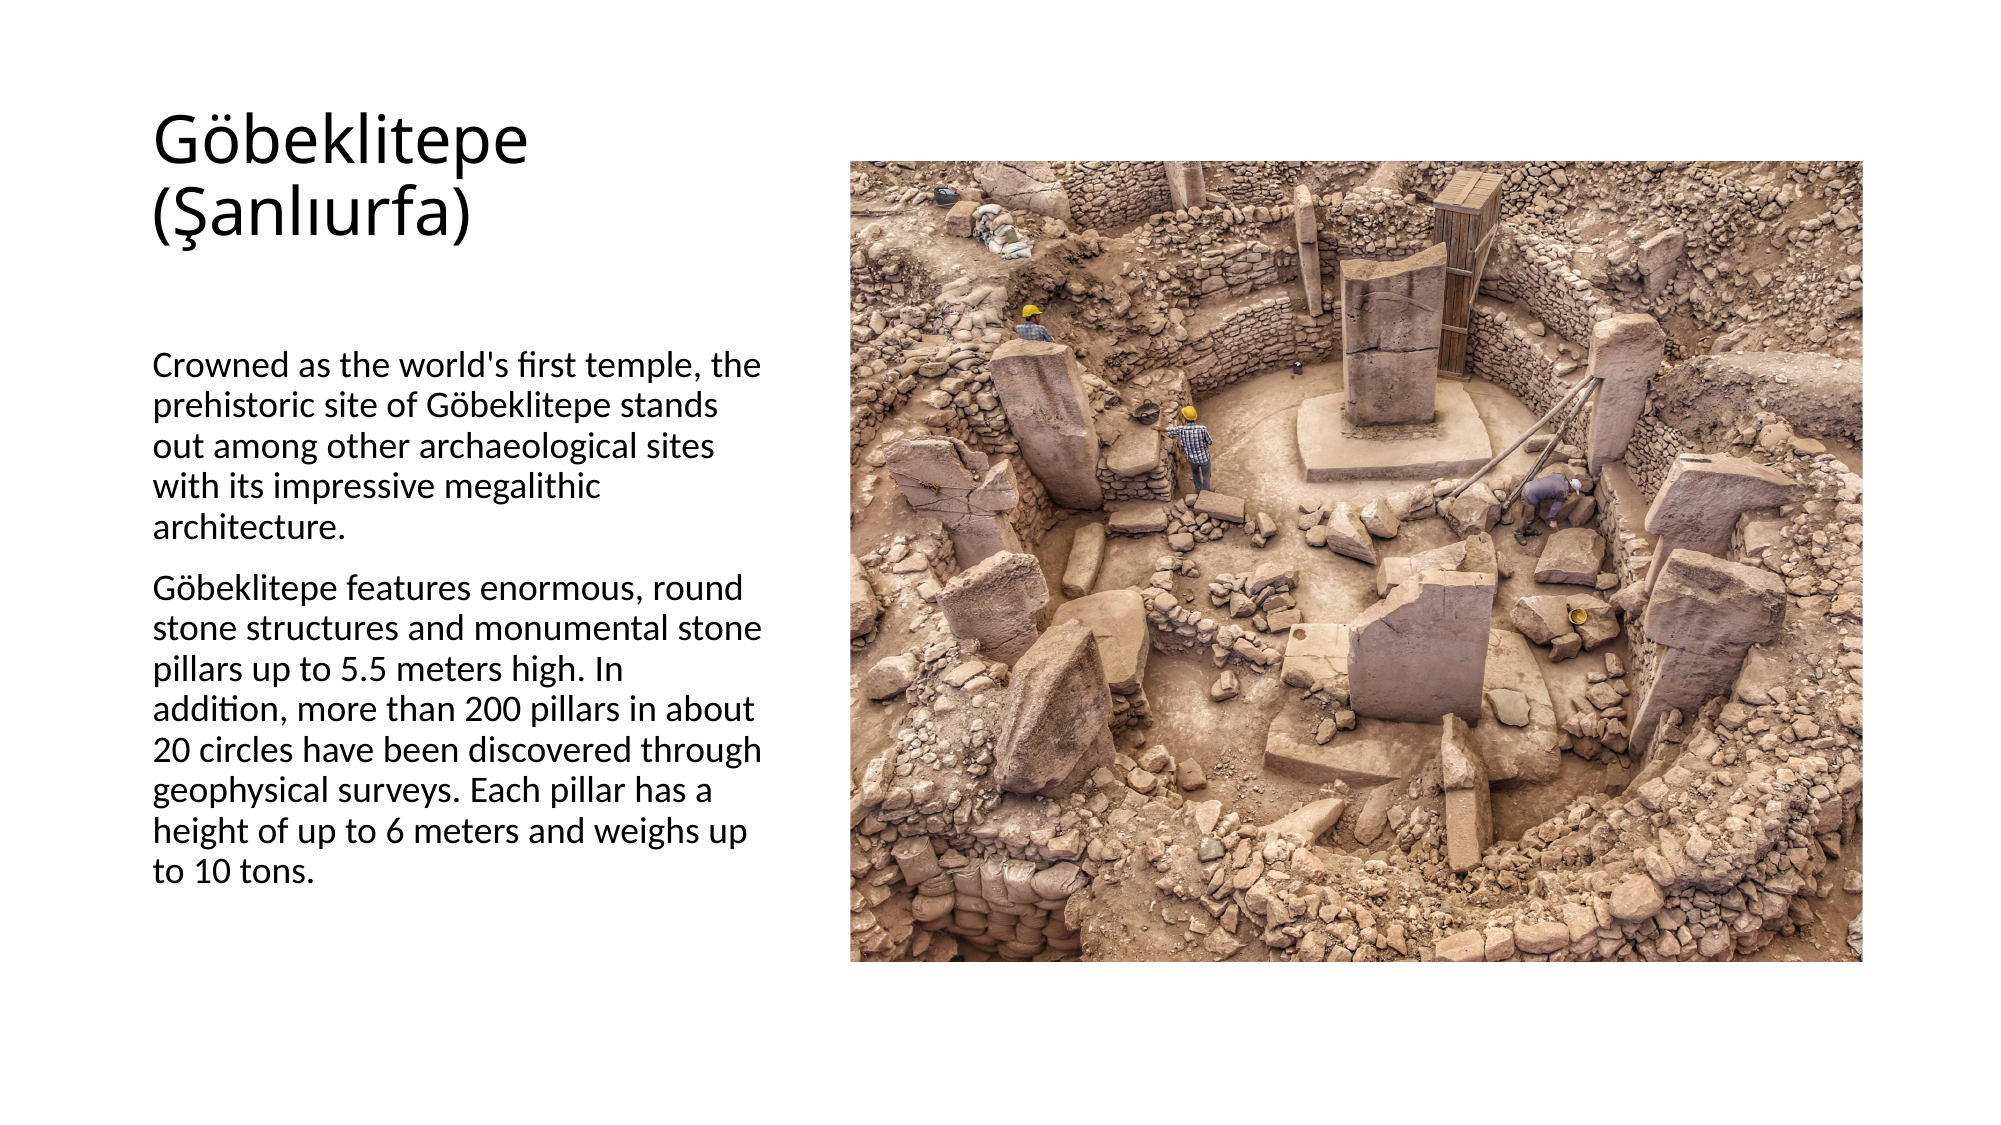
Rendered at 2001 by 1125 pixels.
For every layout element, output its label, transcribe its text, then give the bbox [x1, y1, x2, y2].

title Göbeklitepe (Şanlıurfa) [137, 75, 783, 337]
picture [850, 161, 1863, 962]
list Crowned as the world's first temple, the prehistoric site of Göbeklitepe stands out among other archaeological sites with its impressive megalithic architecture. Göbeklitepe features enormous, round stone structures and monumental stone pillars up to 5.5 meters high. In addition, more than 200 pillars in about 20 circles have been discovered through geophysical surveys. Each pillar has a height of up to 6 meters and weighs up to 10 tons. [137, 337, 783, 963]
